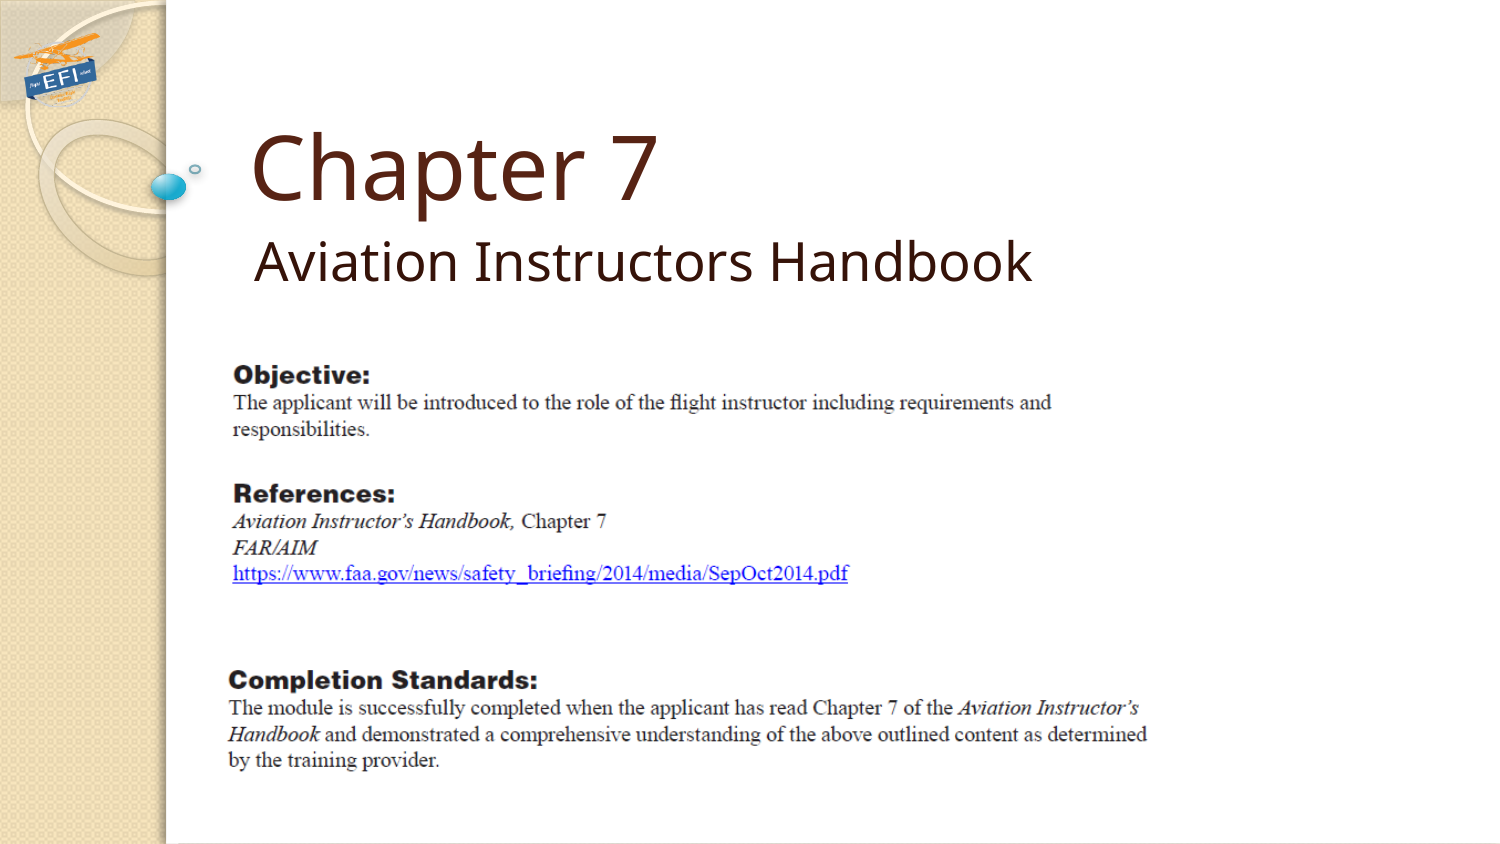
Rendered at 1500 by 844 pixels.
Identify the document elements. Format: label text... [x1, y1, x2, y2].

picture [13, 32, 103, 108]
picture [187, 334, 1209, 618]
subtitle Aviation Instructors Handbook [234, 227, 1450, 444]
title Chapter 7 [234, 44, 1450, 226]
picture [199, 648, 1222, 807]
